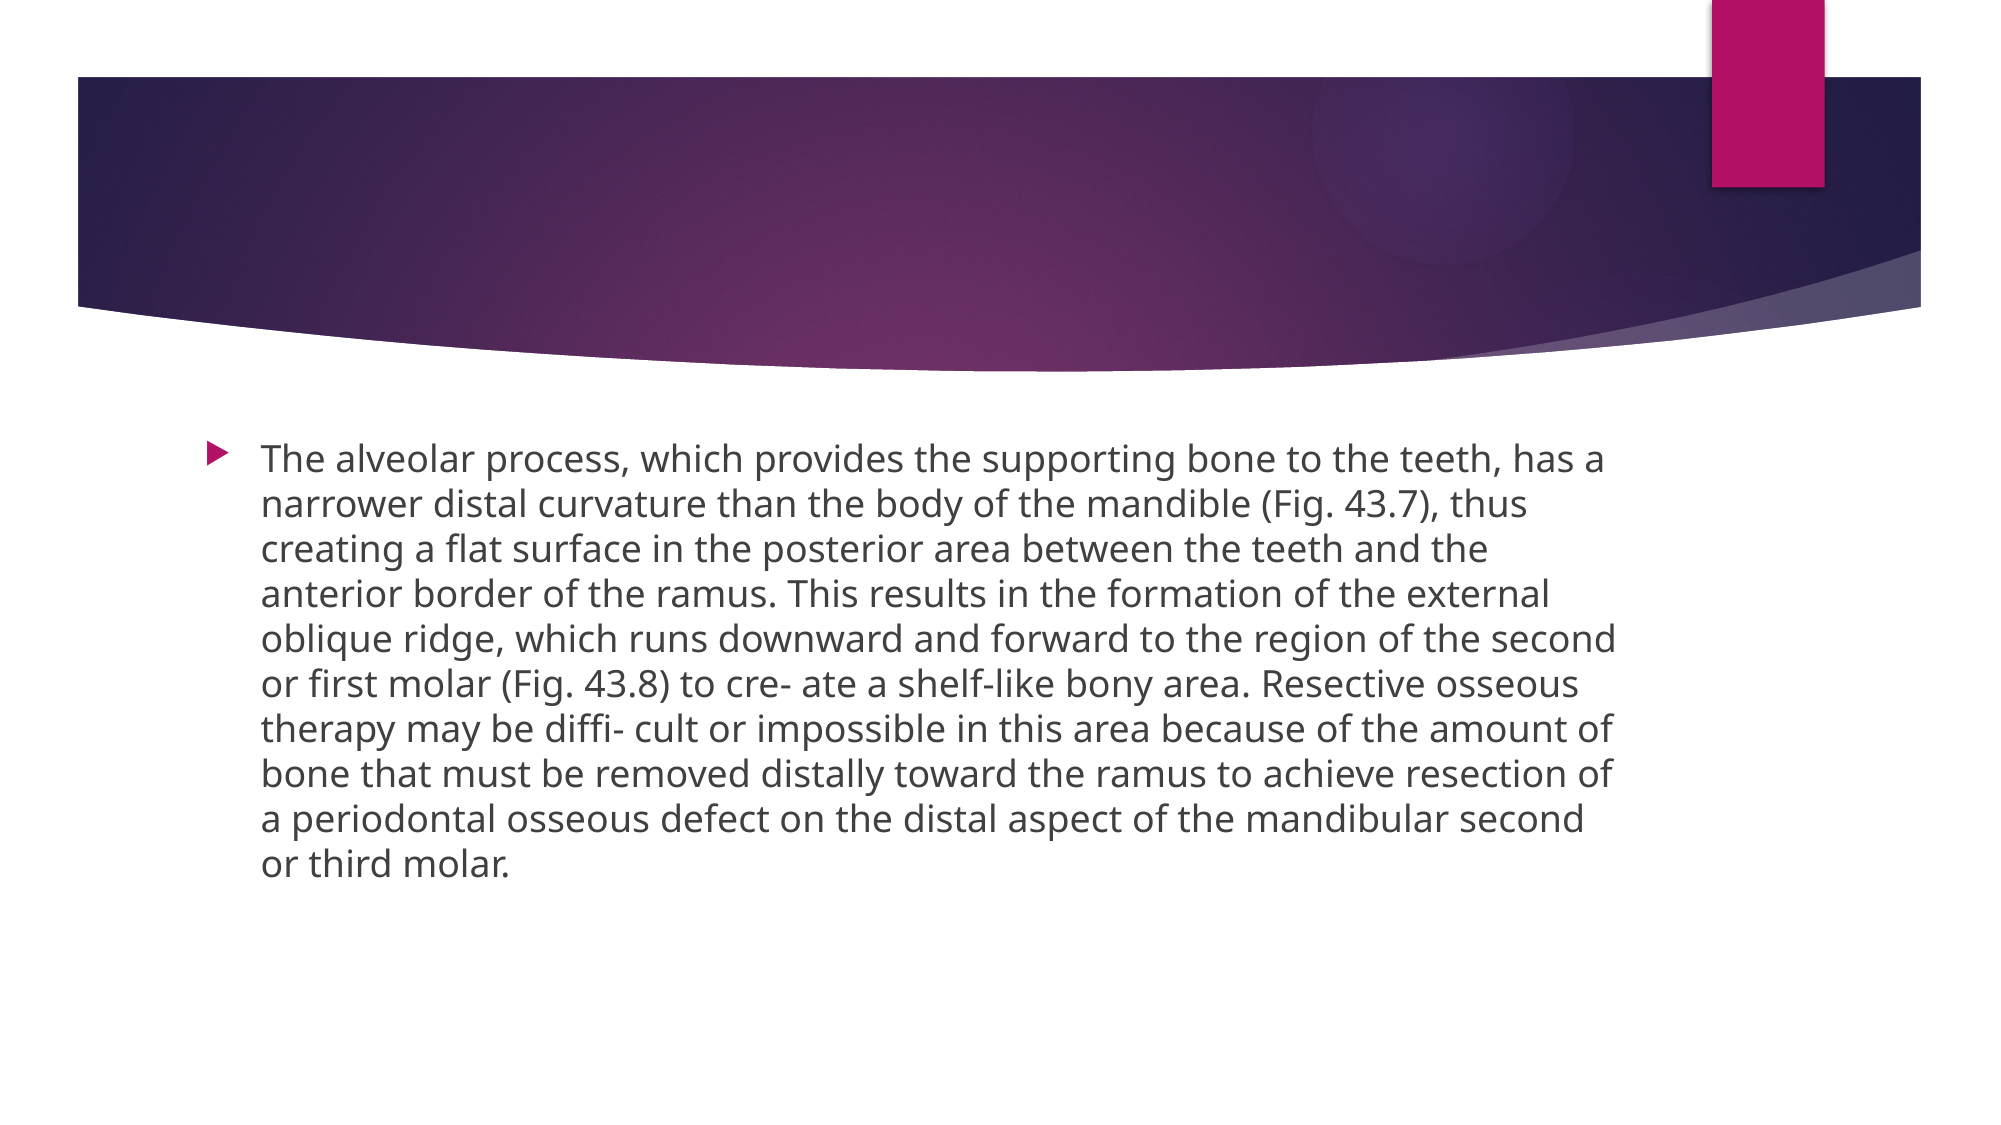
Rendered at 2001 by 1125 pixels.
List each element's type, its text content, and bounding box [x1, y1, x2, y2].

list The alveolar process, which provides the supporting bone to the teeth, has a narrower distal curvature than the body of the mandible (Fig. 43.7), thus creating a flat surface in the posterior area between the teeth and the anterior border of the ramus. This results in the formation of the external oblique ridge, which runs downward and forward to the region of the second or first molar (Fig. 43.8) to cre- ate a shelf-like bony area. Resective osseous therapy may be diffi- cult or impossible in this area because of the amount of bone that must be removed distally toward the ramus to achieve resection of a periodontal osseous defect on the distal aspect of the mandibular second or third molar. [189, 427, 1638, 988]
